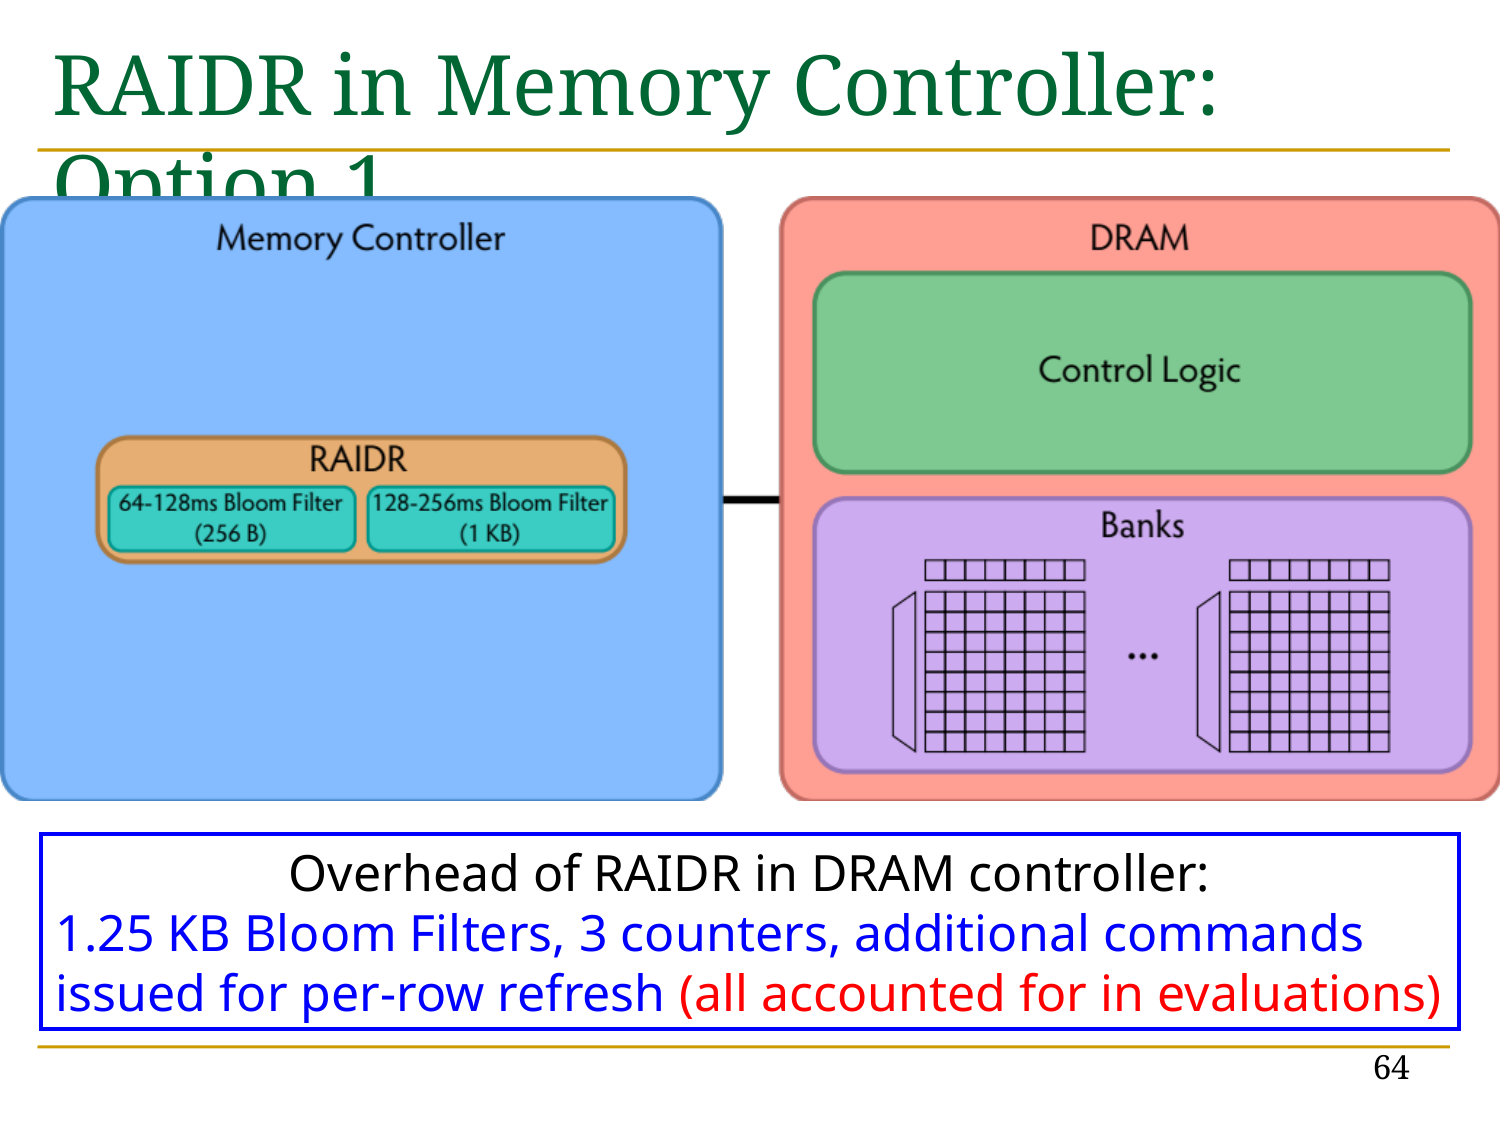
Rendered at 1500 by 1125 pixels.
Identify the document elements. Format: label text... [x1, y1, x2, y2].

picture [0, 196, 1500, 802]
title RAIDR in Memory Controller: Option 1 [37, 24, 1450, 194]
slide_number 64 [1074, 1029, 1426, 1100]
text_box Overhead of RAIDR in DRAM controller: 1.25 KB Bloom Filters, 3 counters, additional commands issued for per-row refresh (all accounted for in evaluations) [41, 834, 1459, 1029]
